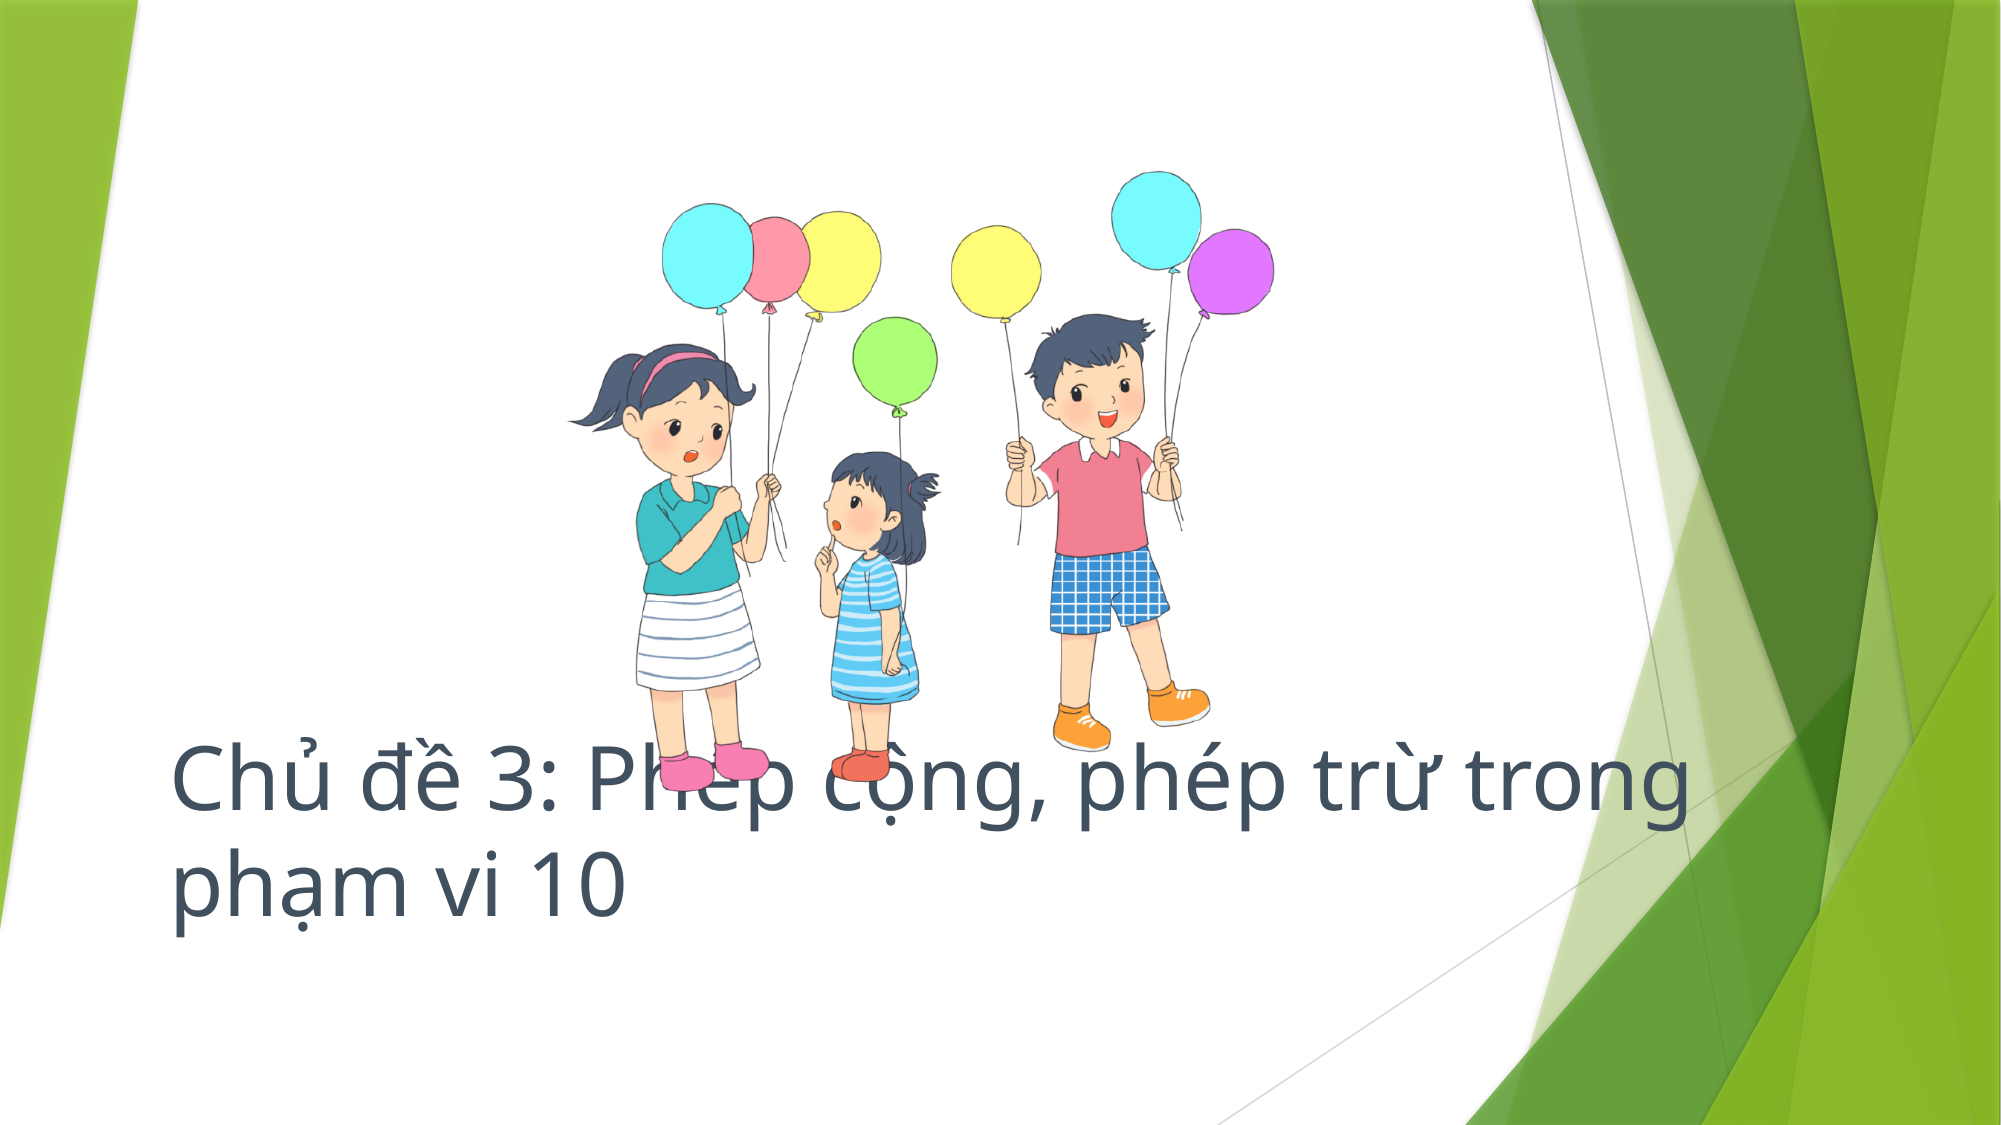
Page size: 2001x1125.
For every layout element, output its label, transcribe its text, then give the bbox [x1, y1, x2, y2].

picture [512, 164, 1370, 805]
title Chủ đề 3: Phép cộng, phép trừ trong phạm vi 10 [154, 804, 1942, 942]
text_box [87, 676, 1732, 851]
